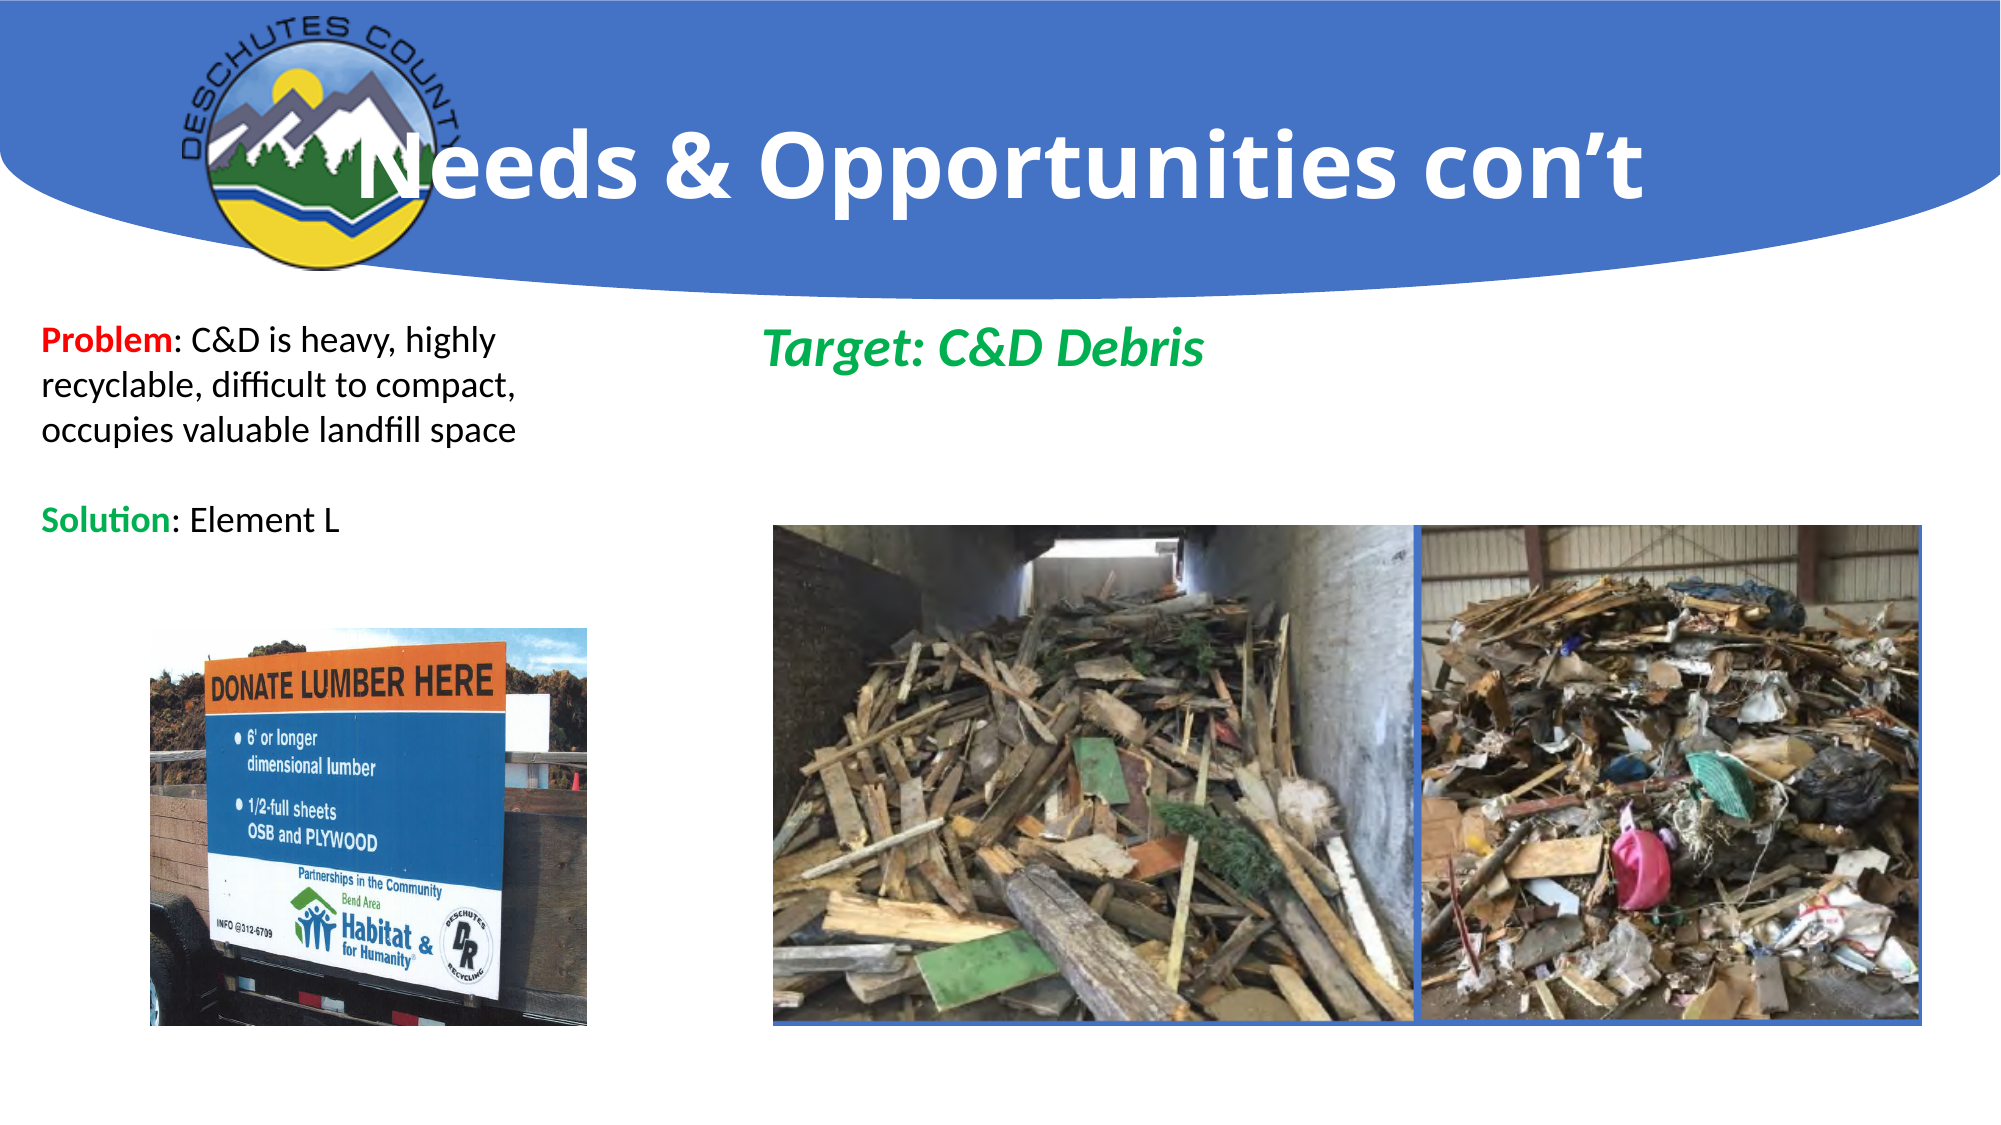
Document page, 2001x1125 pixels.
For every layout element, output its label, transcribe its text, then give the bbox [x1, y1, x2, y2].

title Needs & Opportunities con’t [137, 59, 1863, 278]
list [773, 525, 1922, 1026]
picture [150, 628, 587, 1026]
text_box Problem: C&D is heavy, highly recyclable, difficult to compact, occupies valuable landfill space Solution: Element L [26, 307, 554, 548]
text_box Target: C&D Debris [618, 262, 1348, 434]
picture [182, 16, 461, 59]
